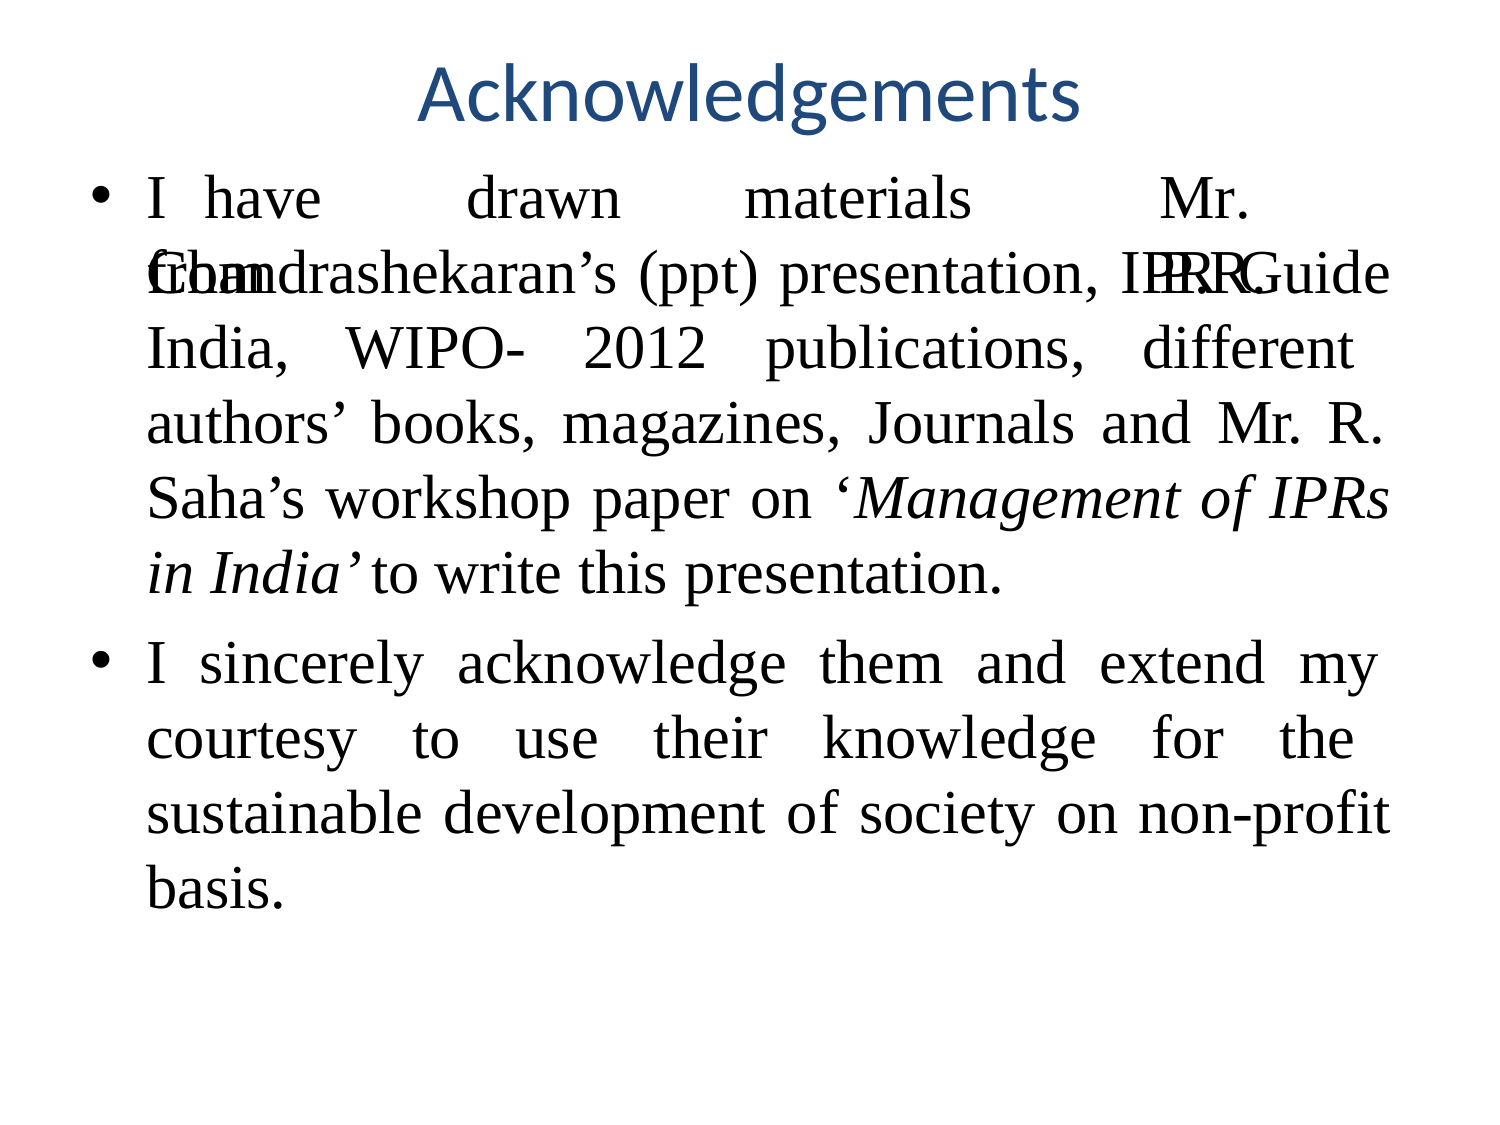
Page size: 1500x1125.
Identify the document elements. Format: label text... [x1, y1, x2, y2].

text_box I have drawn materials from [87, 154, 1101, 228]
text_box Chandrashekaran’s (ppt) presentation, IPR Guide India, WIPO- 2012 publications, different authors’ books, magazines, Journals and Mr. R. Saha’s workshop paper on ‘Management of IPRs in India’ to write this presentation. I sincerely acknowledge them and extend my courtesy to use their knowledge for the sustainable development of society on non-profit basis. [87, 228, 1413, 921]
title Acknowledgements [415, 36, 1085, 154]
text_box Mr. P.R. [1157, 154, 1412, 228]
